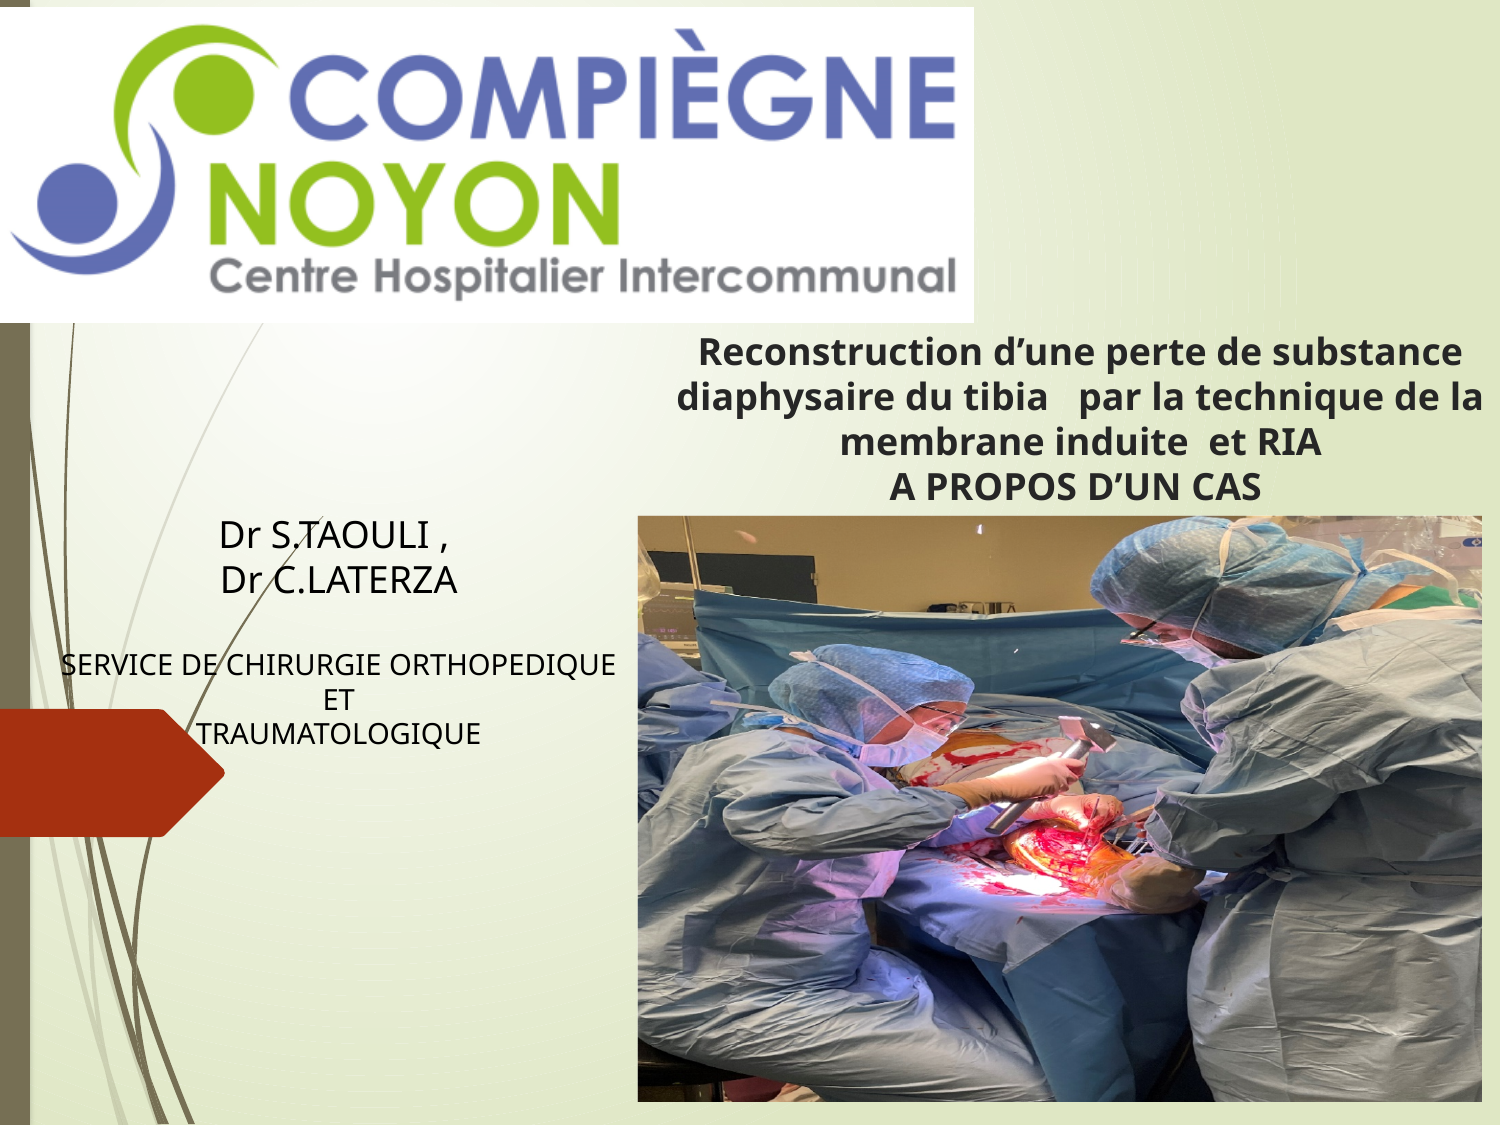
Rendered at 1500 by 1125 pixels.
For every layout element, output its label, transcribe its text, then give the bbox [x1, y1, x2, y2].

picture [0, 7, 974, 324]
picture [639, 386, 1481, 1125]
text_box Dr S.TAOULI , Dr C.LATERZA SERVICE DE CHIRURGIE ORTHOPEDIQUE ET TRAUMATOLOGIQUE [39, 503, 638, 758]
title Reconstruction d’une perte de substance diaphysaire du tibia par la technique de la membrane induite et RIA A PROPOS D’UN CAS [620, 98, 1500, 516]
